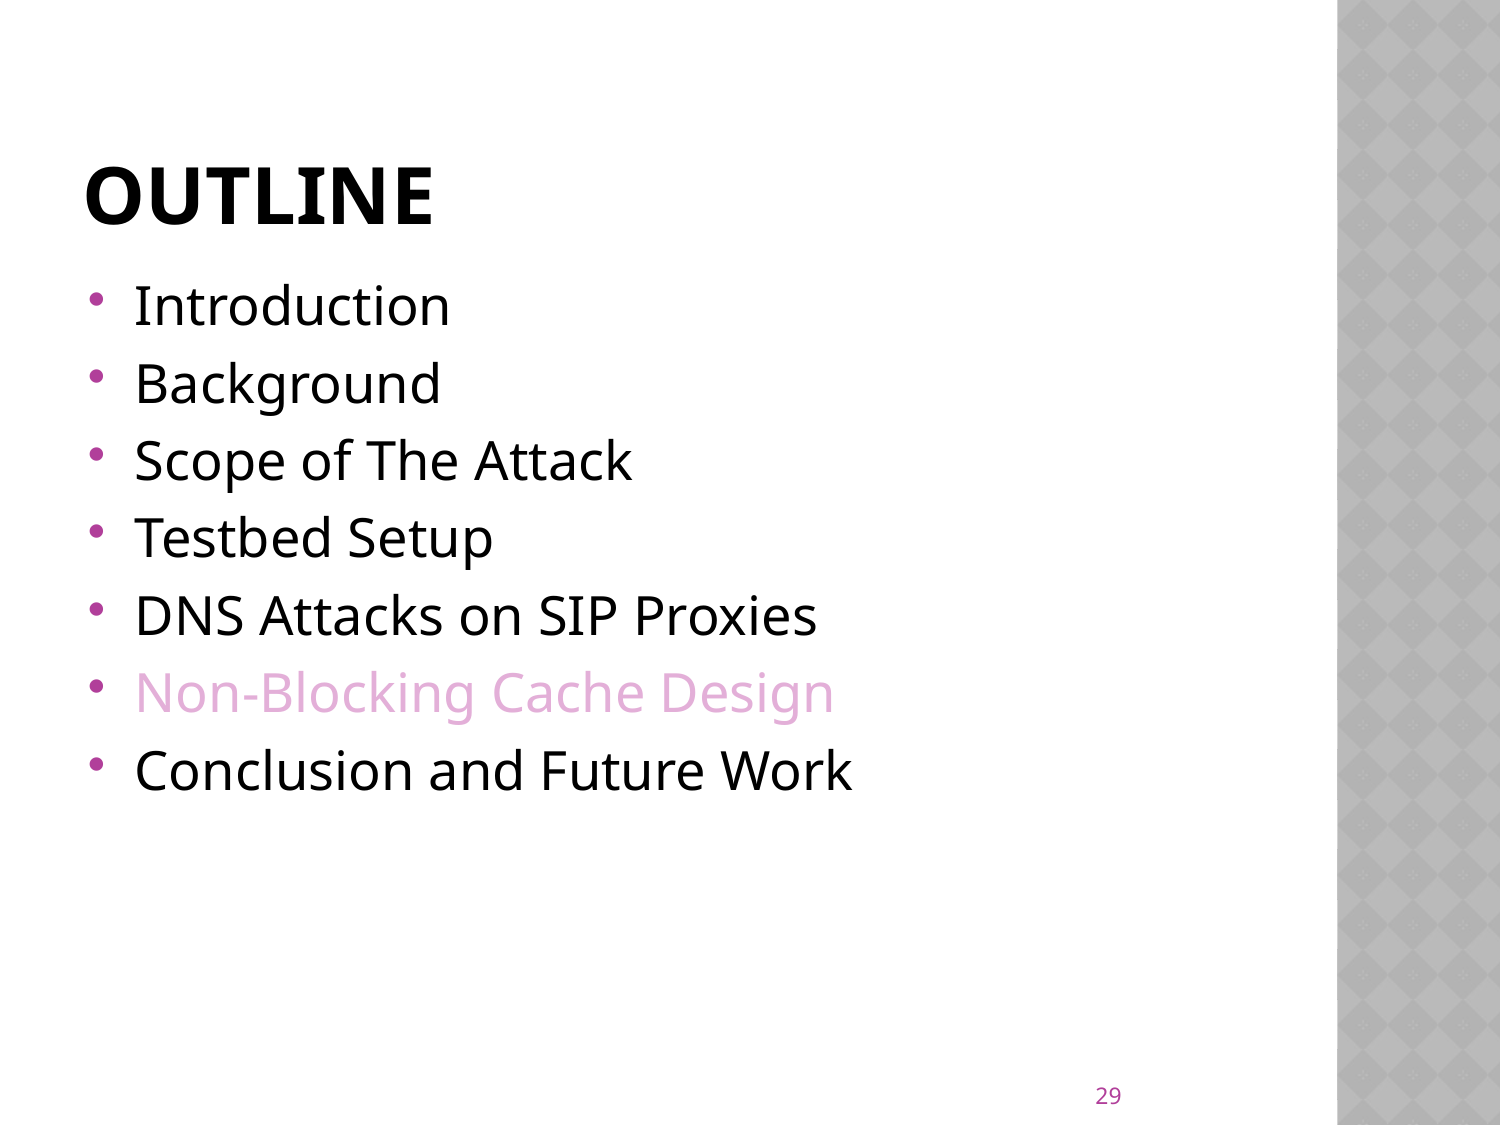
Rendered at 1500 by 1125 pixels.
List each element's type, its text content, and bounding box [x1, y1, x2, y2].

list Introduction Background Scope of The Attack Testbed Setup DNS Attacks on SIP Proxies Non-Blocking Cache Design Conclusion and Future Work [75, 264, 1263, 1059]
slide_number 29 [1025, 1075, 1122, 1113]
title Outline [75, 52, 1263, 240]
